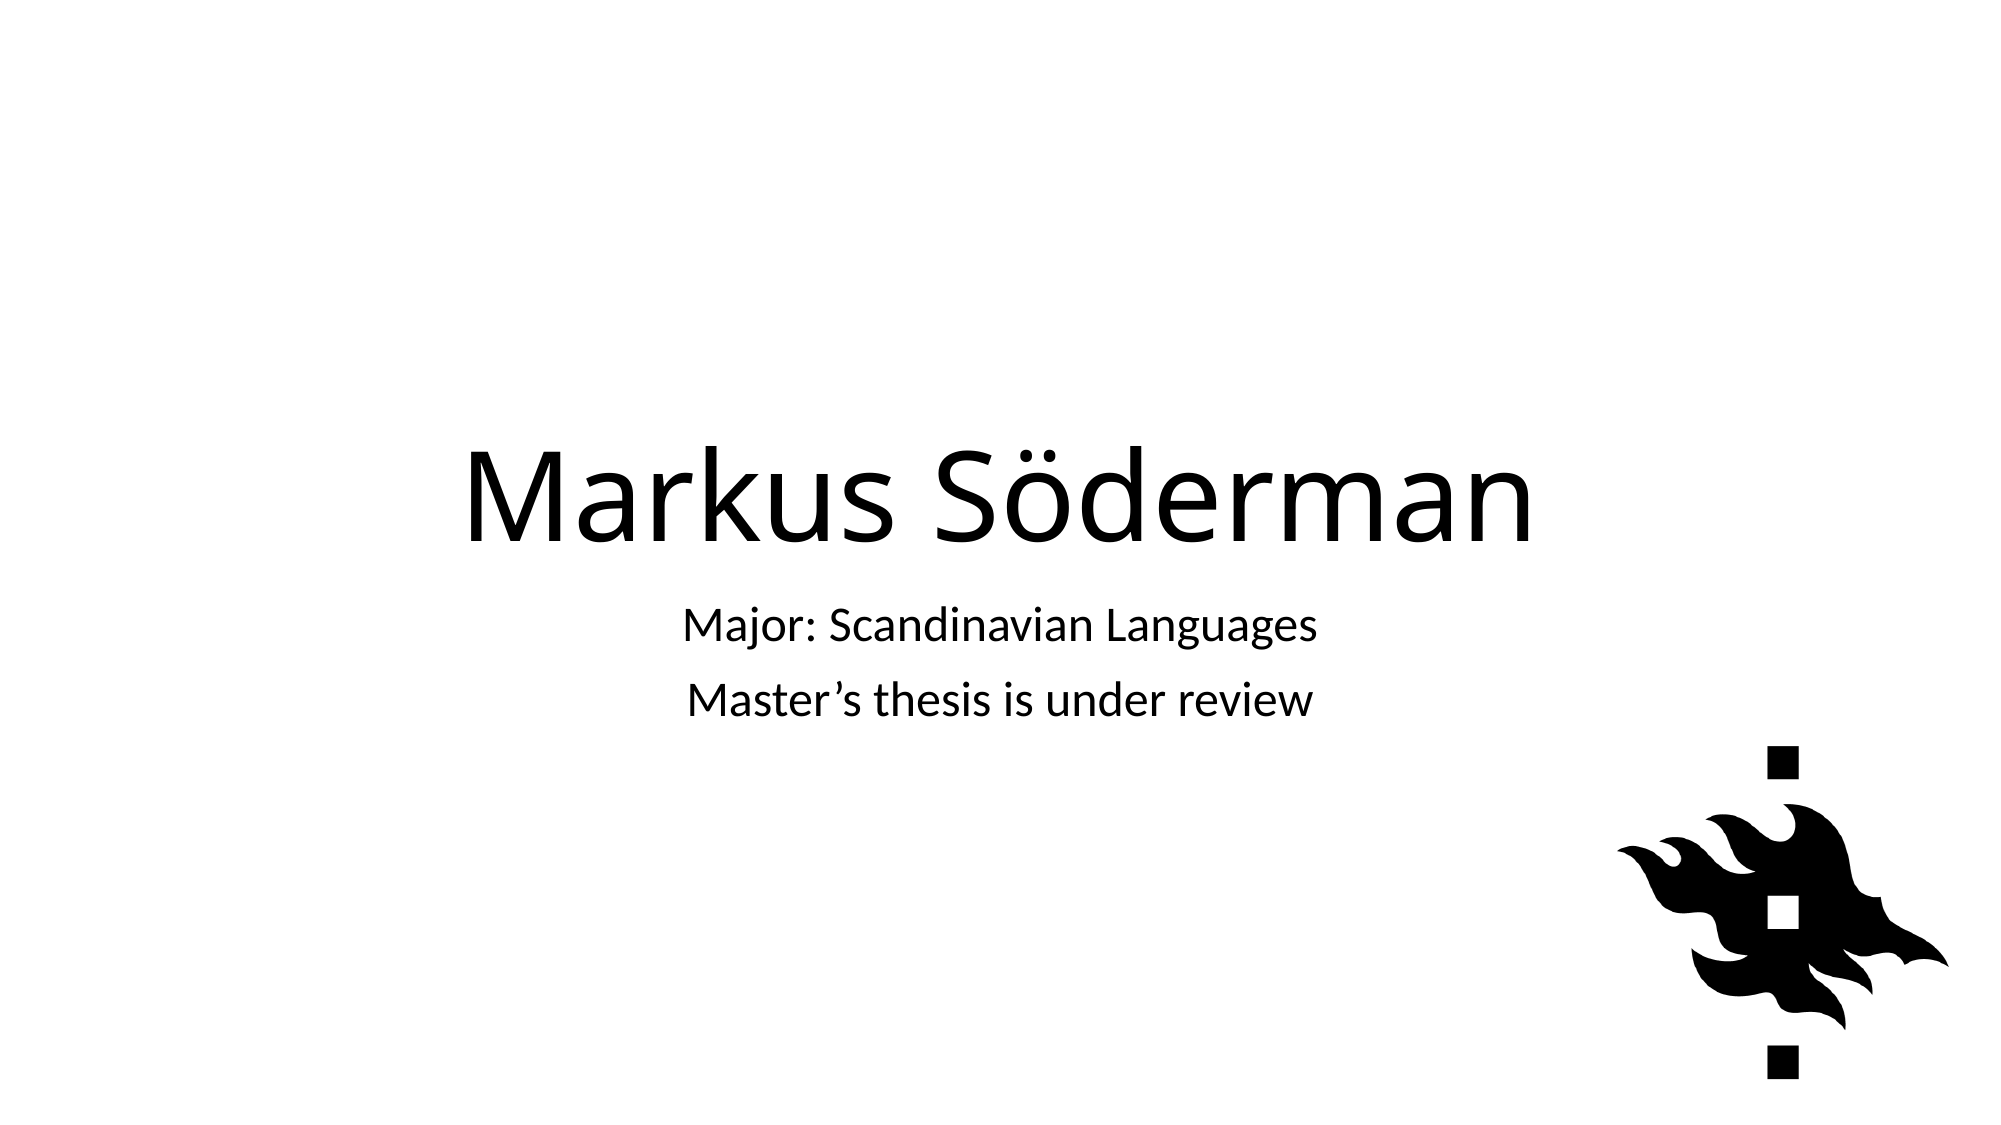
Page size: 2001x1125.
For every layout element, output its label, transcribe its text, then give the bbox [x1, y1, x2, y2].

picture [1608, 737, 1957, 1086]
subtitle Major: Scandinavian Languages Master’s thesis is under review [249, 590, 1750, 863]
title Markus Söderman [249, 184, 1750, 576]
